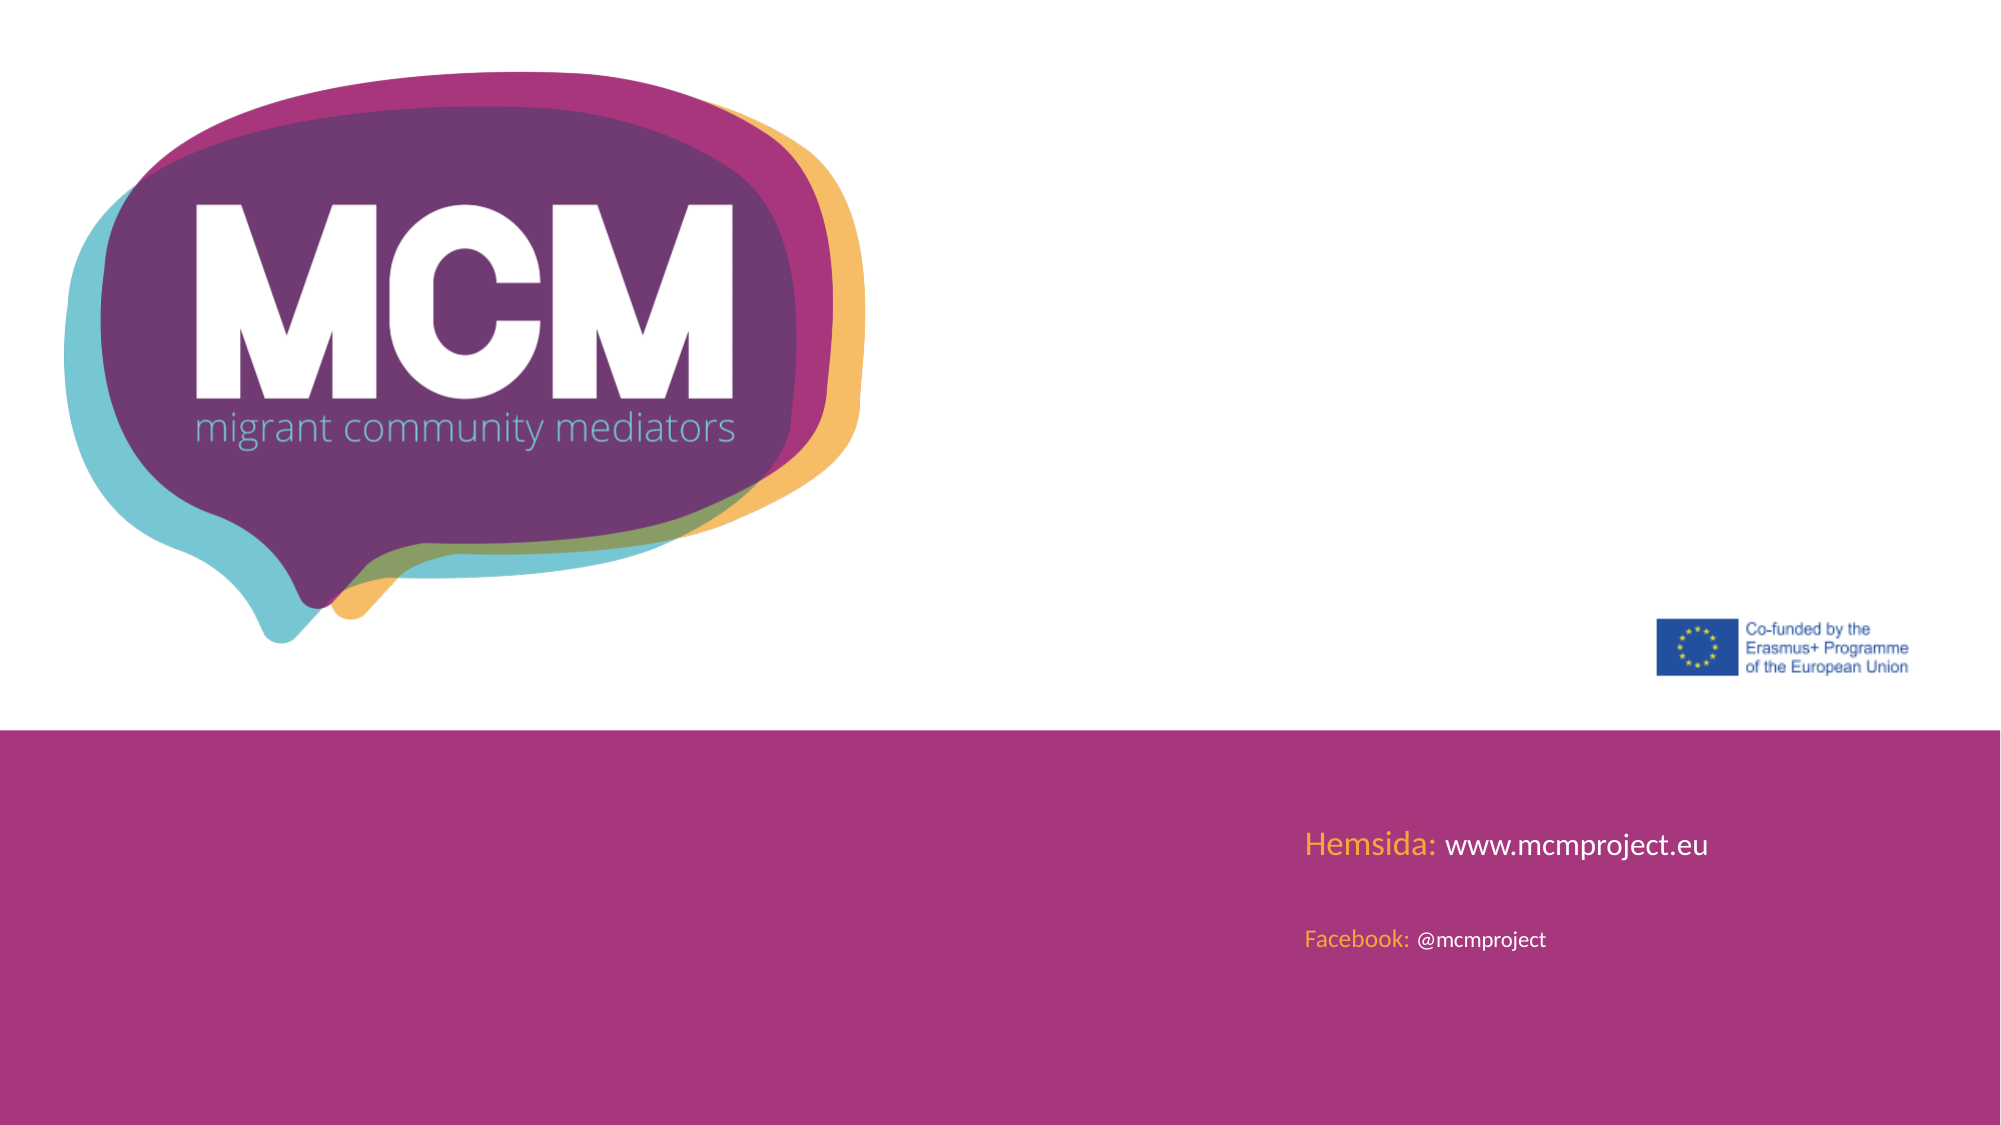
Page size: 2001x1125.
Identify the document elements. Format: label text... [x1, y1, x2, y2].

list Hemsida: www.mcmproject.eu [1289, 817, 1751, 871]
picture [31, 45, 892, 667]
list Facebook: @mcmproject [1289, 917, 1751, 971]
